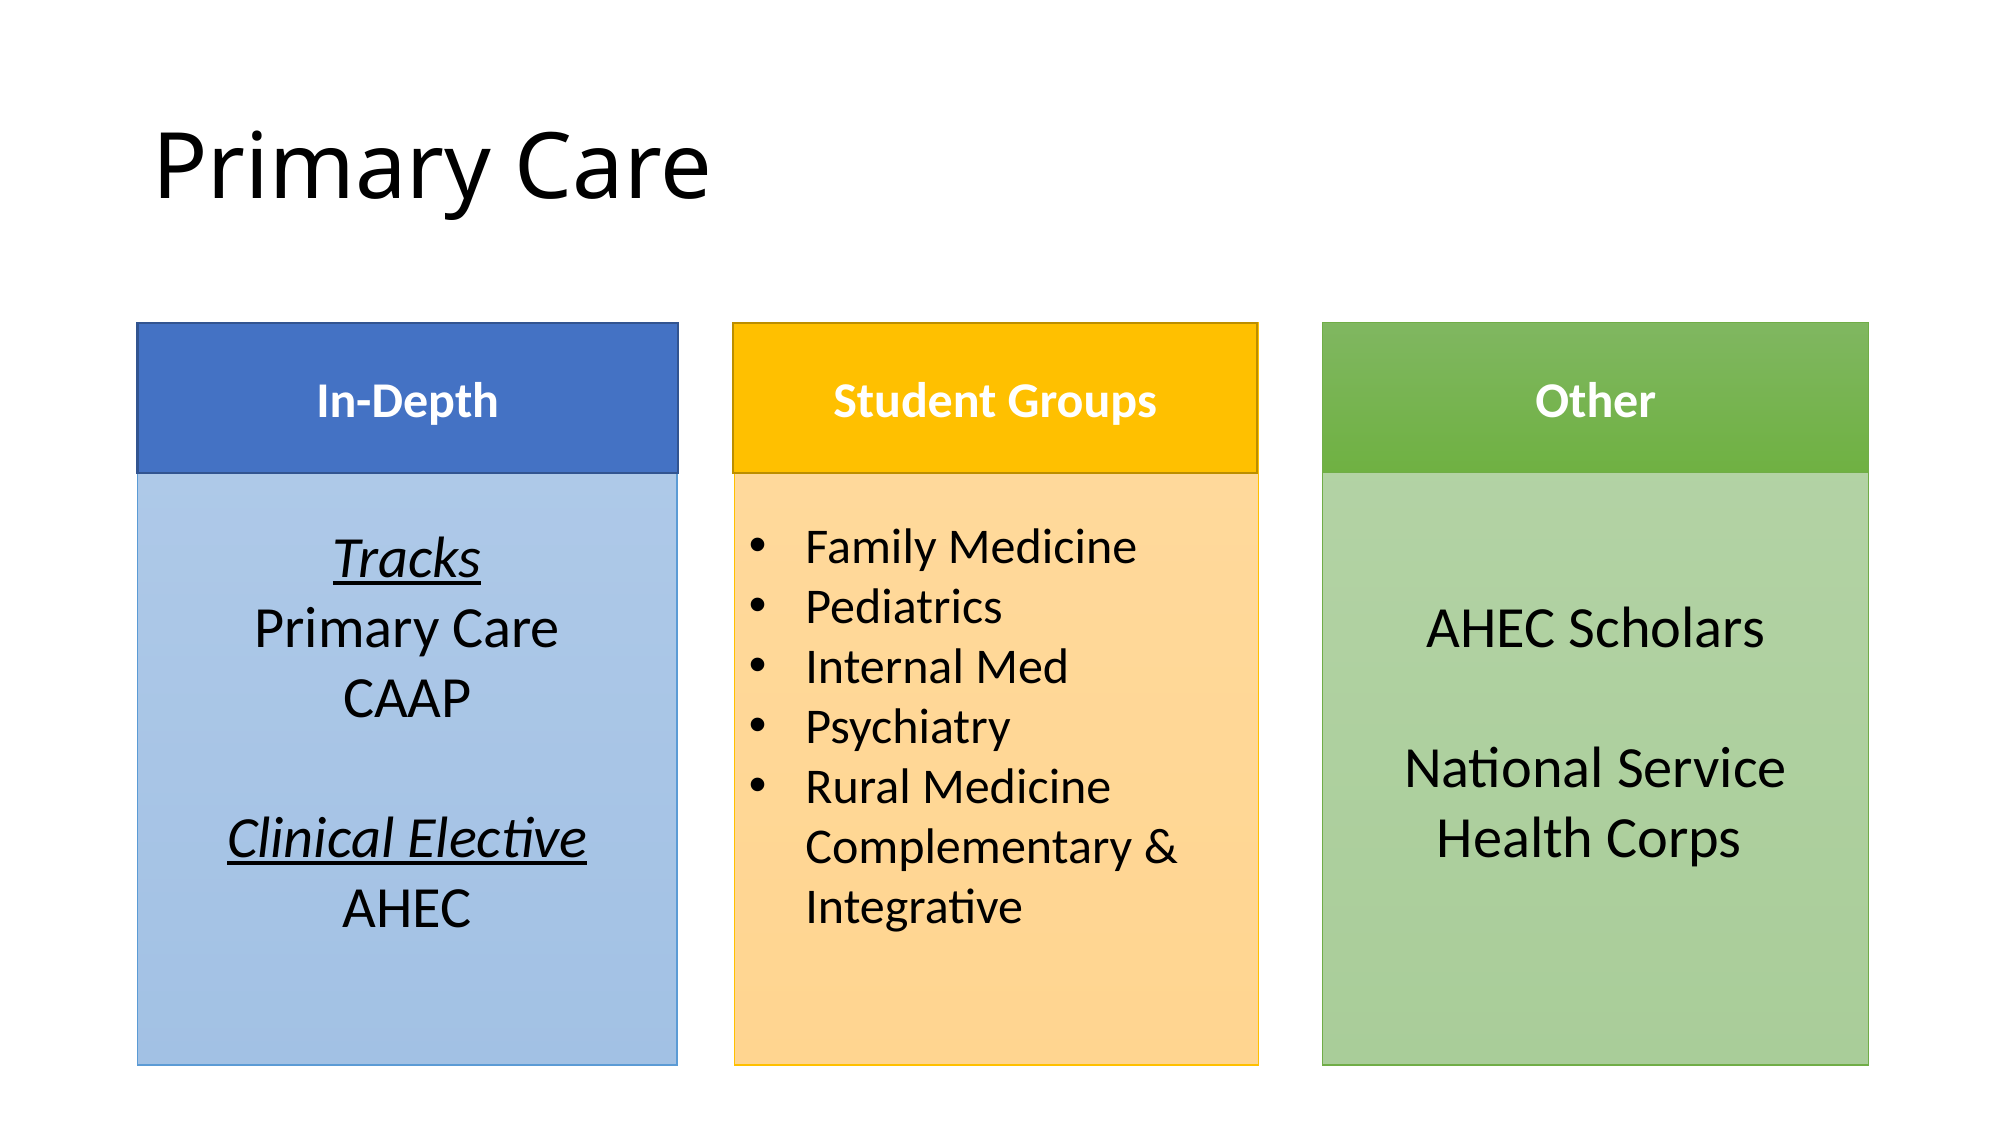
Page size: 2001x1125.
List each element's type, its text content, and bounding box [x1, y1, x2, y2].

text_box In-Depth [136, 322, 679, 474]
title Primary Care [137, 59, 1863, 278]
text_box Student Groups [732, 322, 1258, 474]
text_box Family Medicine Pediatrics Internal Med Psychiatry Rural Medicine Complementary & Integrative [734, 322, 1259, 1066]
text_box Other [1322, 322, 1869, 473]
text_box Tracks Primary Care CAAP Clinical Elective AHEC [137, 474, 678, 1066]
text_box AHEC Scholars National Service Health Corps [1322, 473, 1869, 1066]
